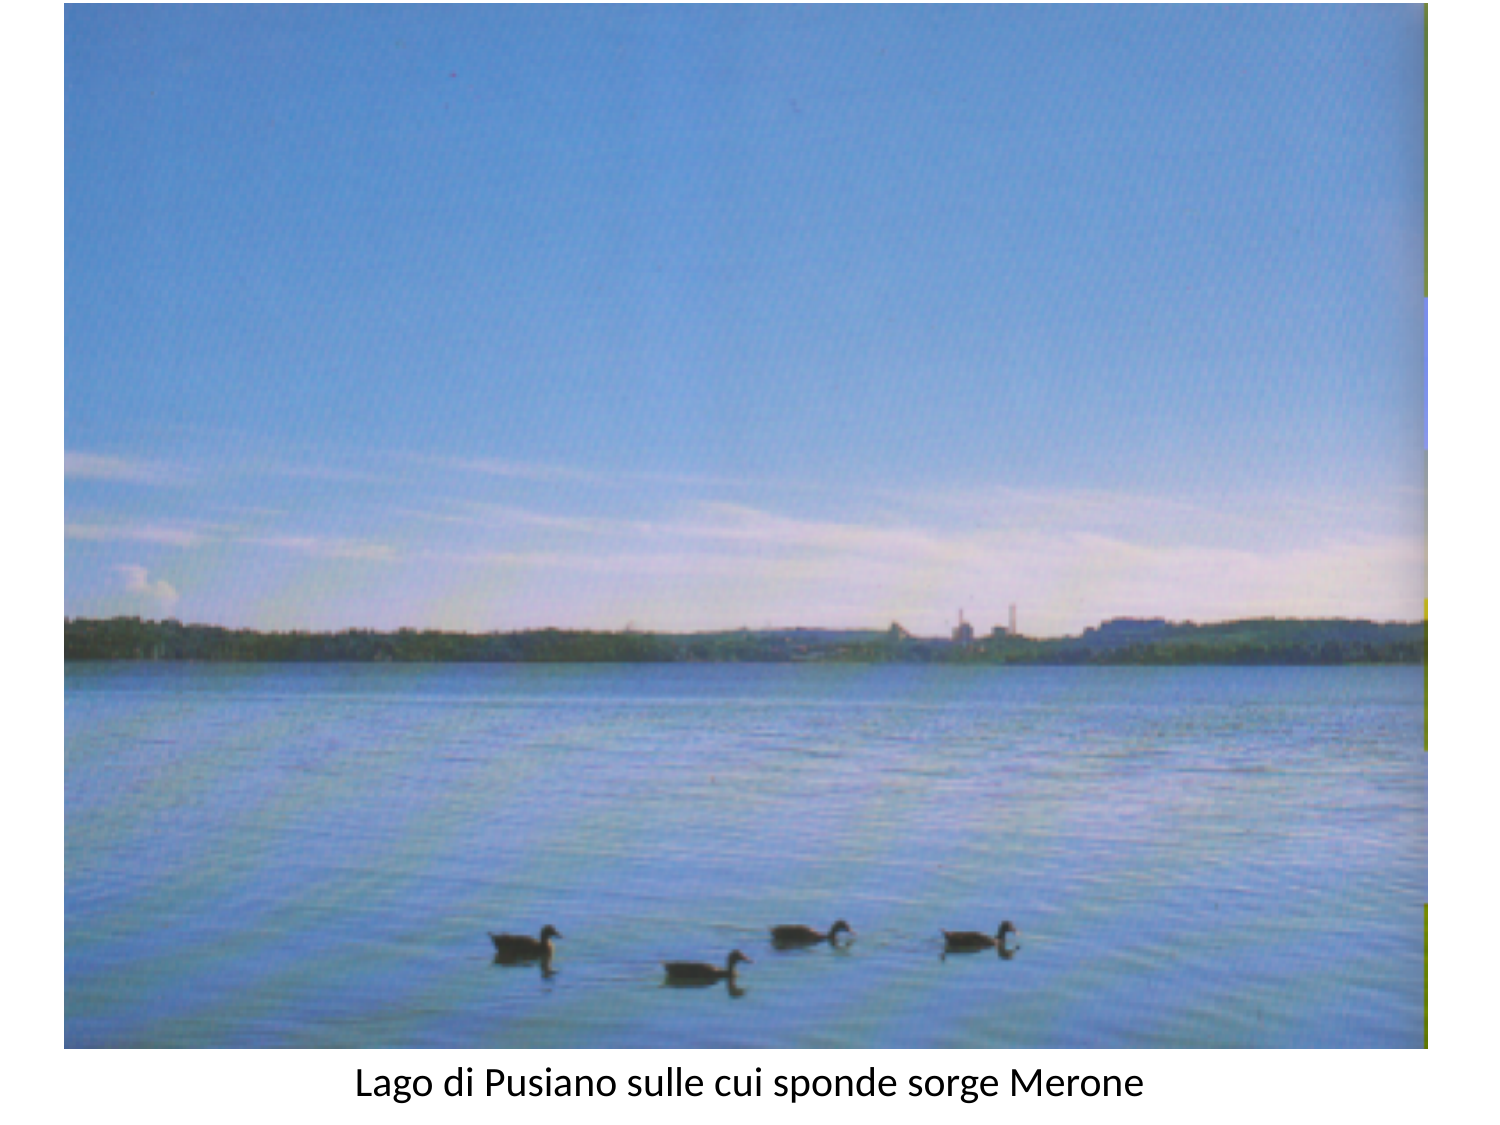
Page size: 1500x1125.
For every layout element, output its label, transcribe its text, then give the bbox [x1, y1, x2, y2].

title Lago di Pusiano sulle cui sponde sorge Merone [75, 1058, 1425, 1125]
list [64, 3, 1429, 1050]
